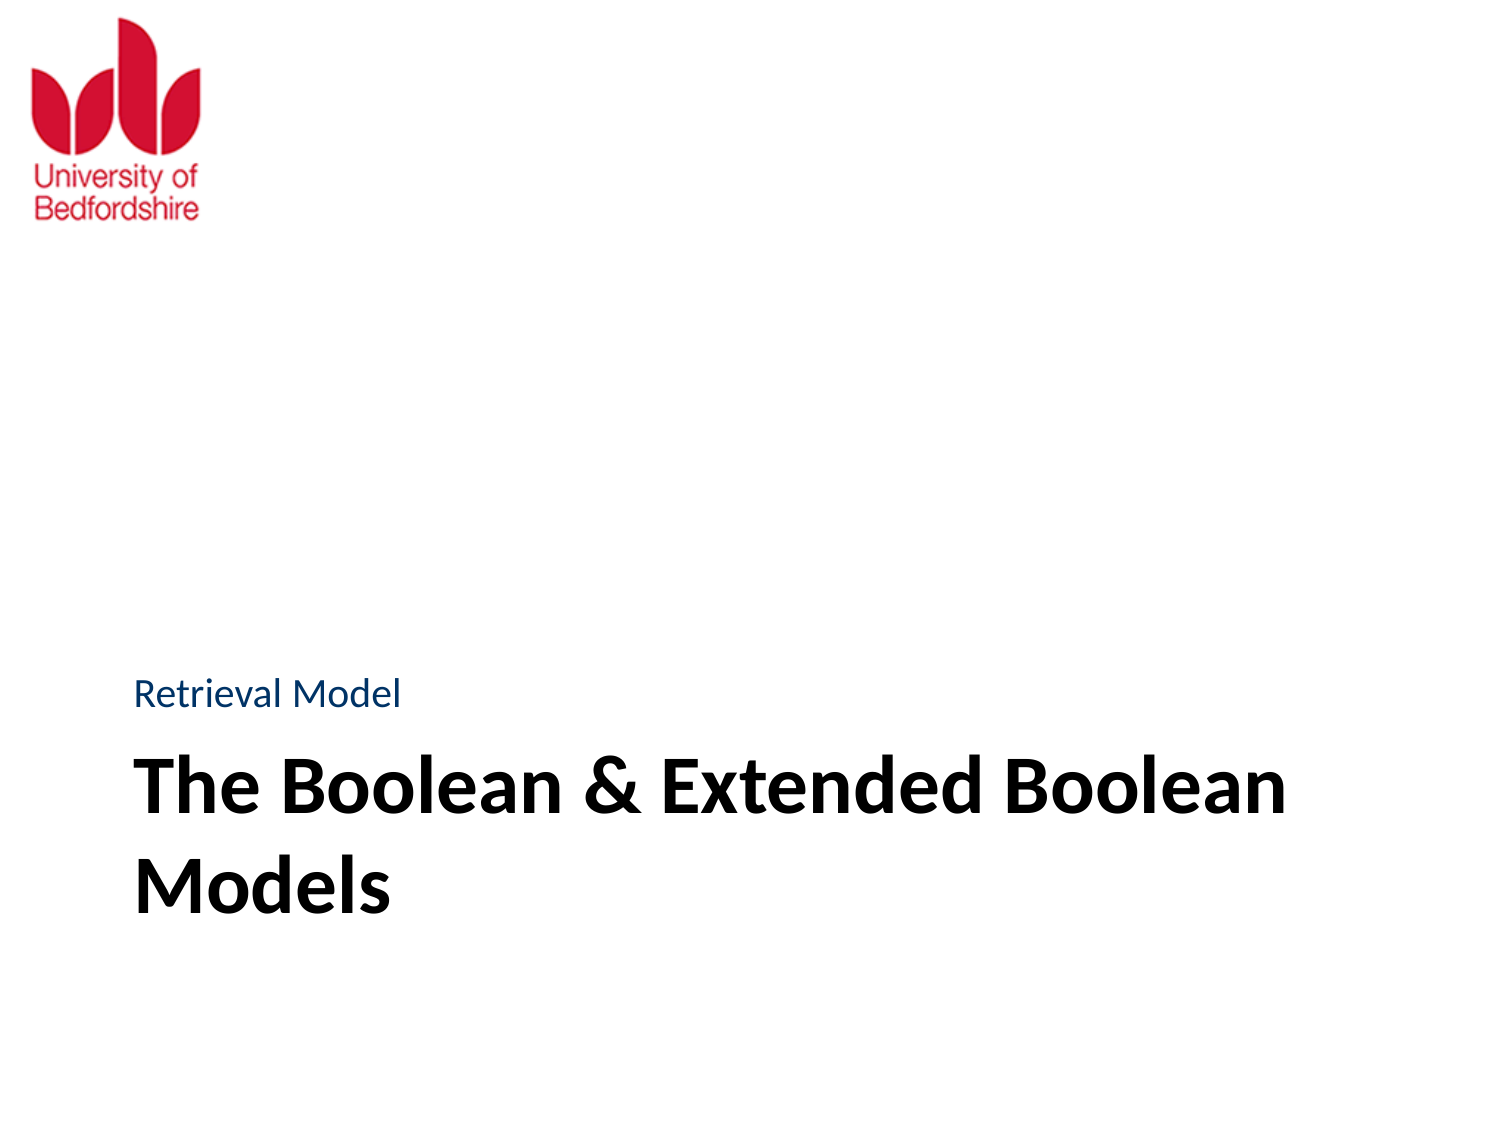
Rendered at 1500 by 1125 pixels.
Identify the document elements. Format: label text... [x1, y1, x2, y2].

list Retrieval Model [118, 476, 1394, 723]
title The Boolean & Extended Boolean Models [118, 723, 1394, 947]
picture [0, 0, 237, 236]
